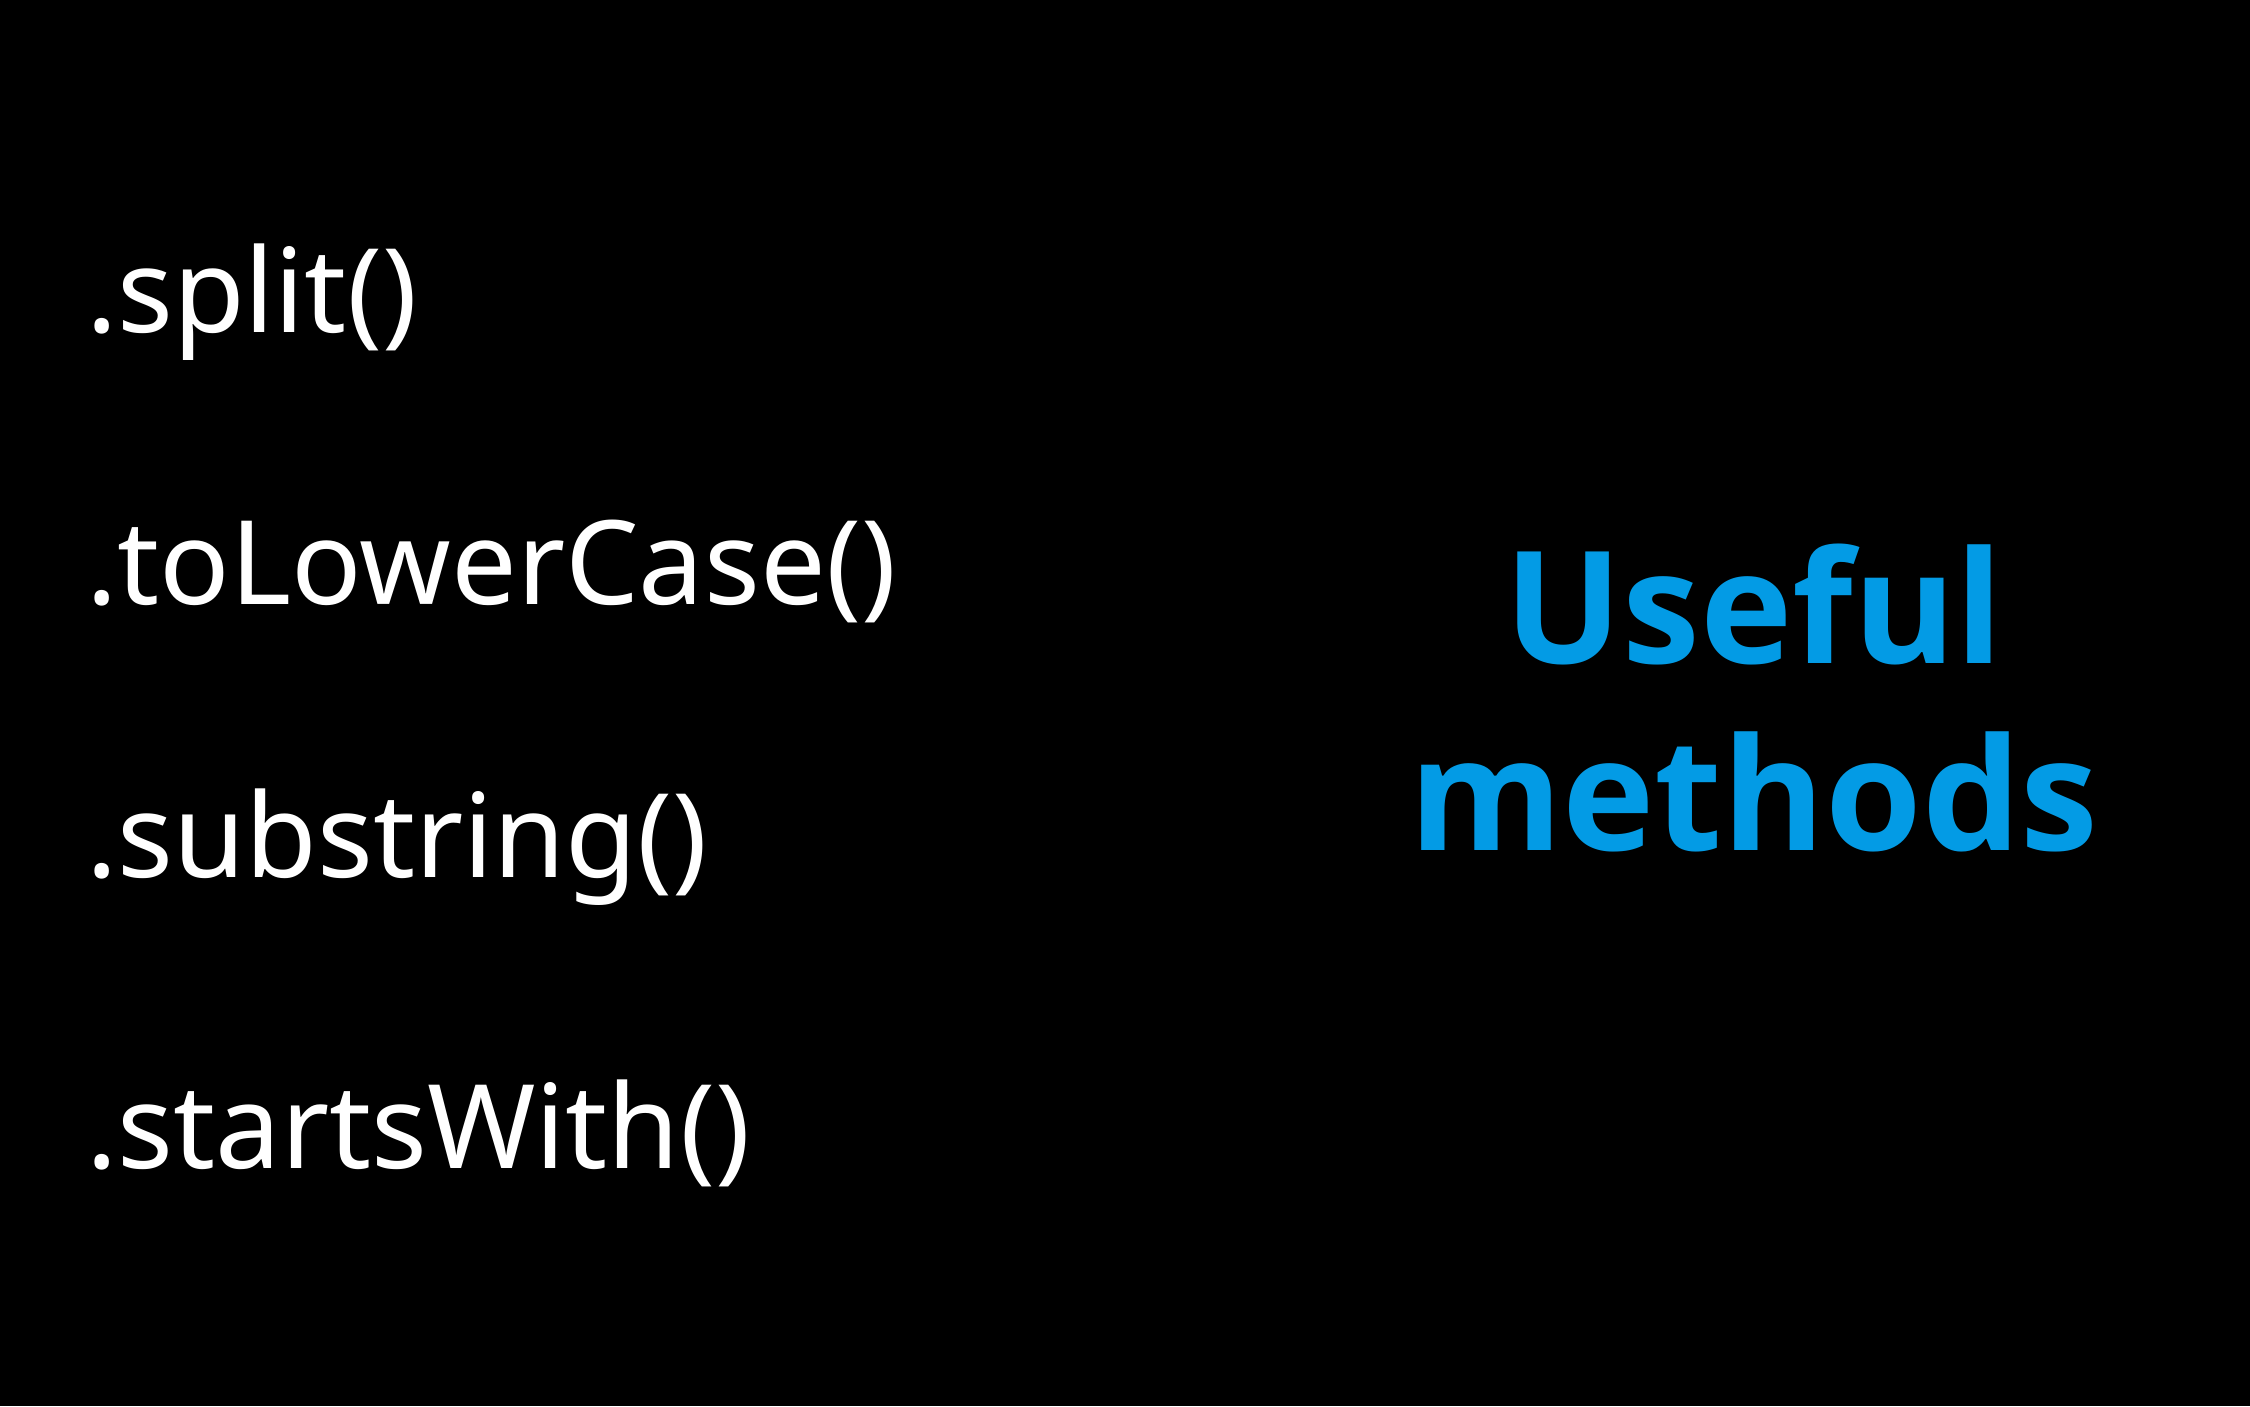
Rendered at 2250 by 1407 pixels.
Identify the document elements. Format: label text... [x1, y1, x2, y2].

text_box .toLowerCase() [62, 464, 1176, 645]
text_box .substring() [62, 737, 952, 918]
text_box .startsWith() [62, 1028, 1079, 1209]
text_box .split() [62, 192, 730, 373]
text_box Useful methods [1276, 483, 2232, 923]
